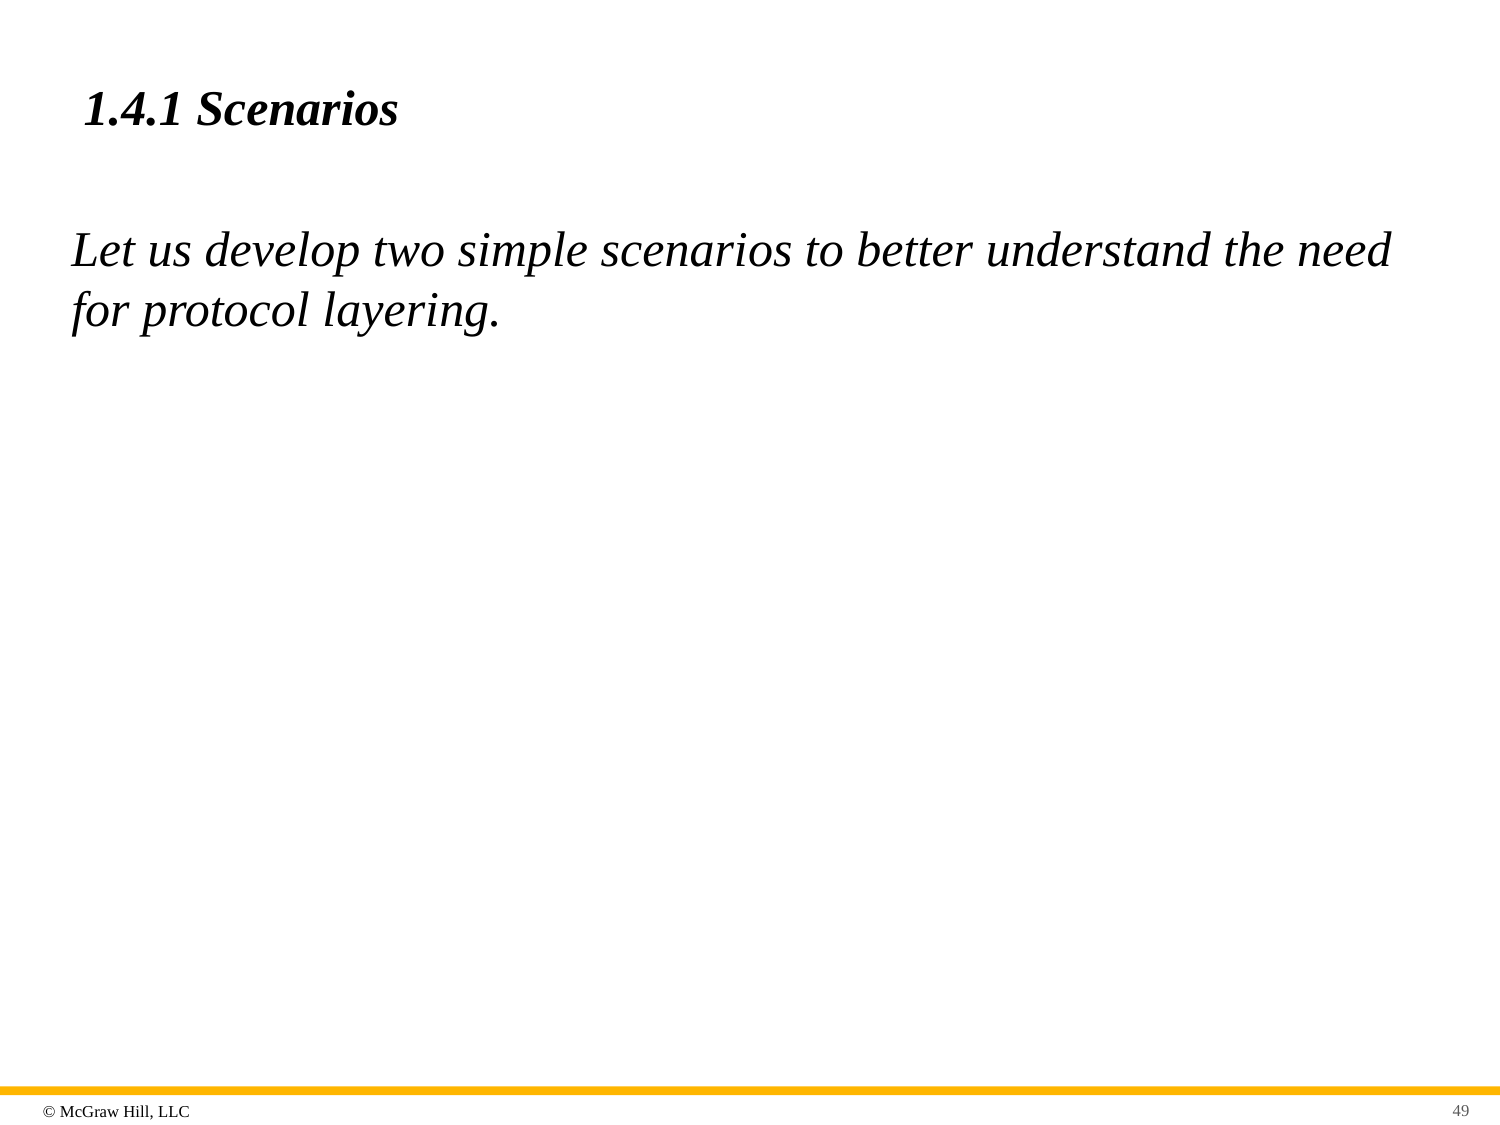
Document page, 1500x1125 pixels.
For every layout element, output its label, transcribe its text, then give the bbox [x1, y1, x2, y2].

title 1.4.1 Scenarios [56, 50, 1444, 162]
slide_number 49 [1418, 1096, 1477, 1123]
list Let us develop two simple scenarios to better understand the need for protocol layering. [56, 209, 1444, 1026]
